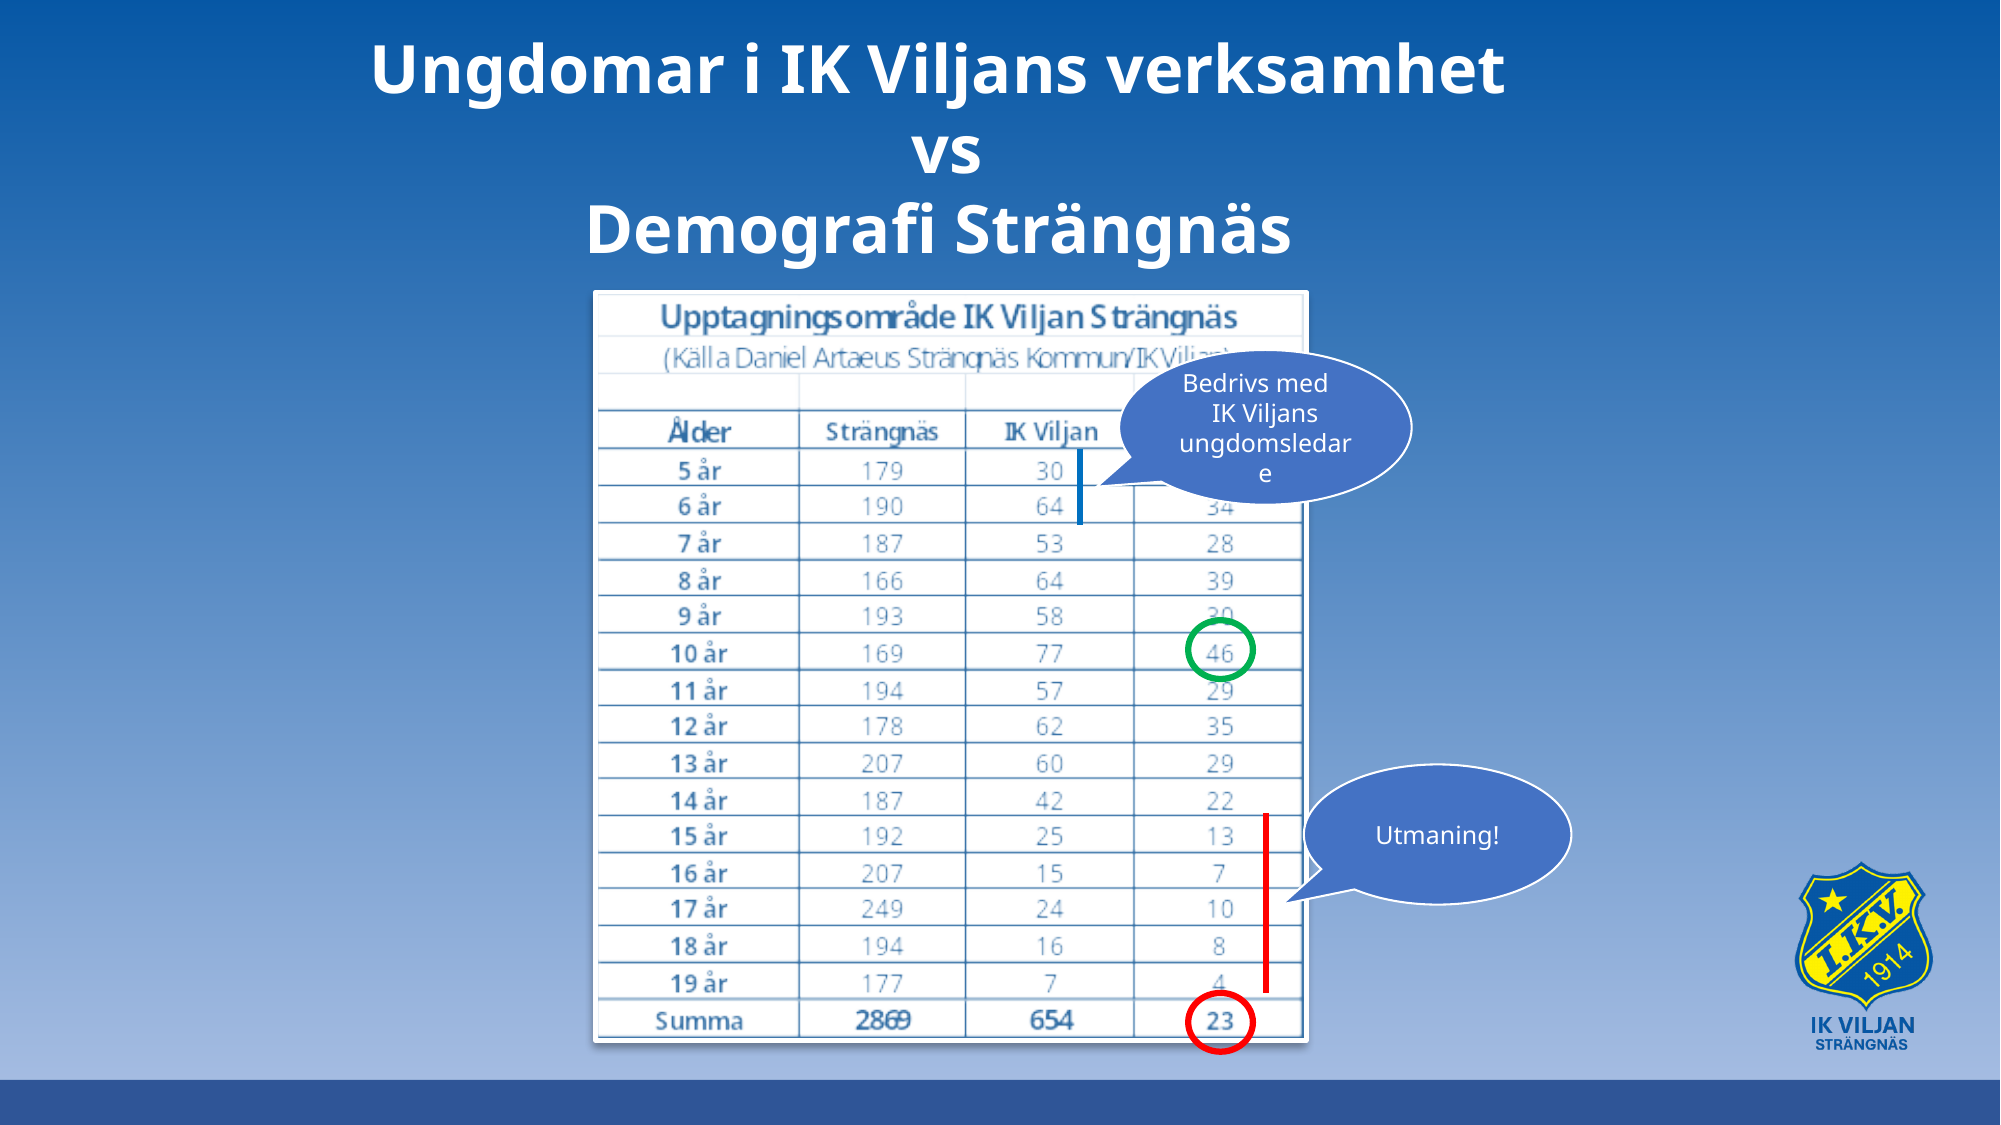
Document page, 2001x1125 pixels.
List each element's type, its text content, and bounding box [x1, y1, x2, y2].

text_box Bedrivs med IK Viljans ungdomsledare [1304, 351, 1413, 504]
picture [1783, 861, 1937, 1069]
text_box Ungdomar i IK Viljans verksamhet vs Demografi Strängnäs [0, 0, 1918, 275]
picture [597, 294, 1304, 1039]
text_box Utmaning! [1304, 763, 1573, 906]
text_box [1192, 1039, 1249, 1053]
